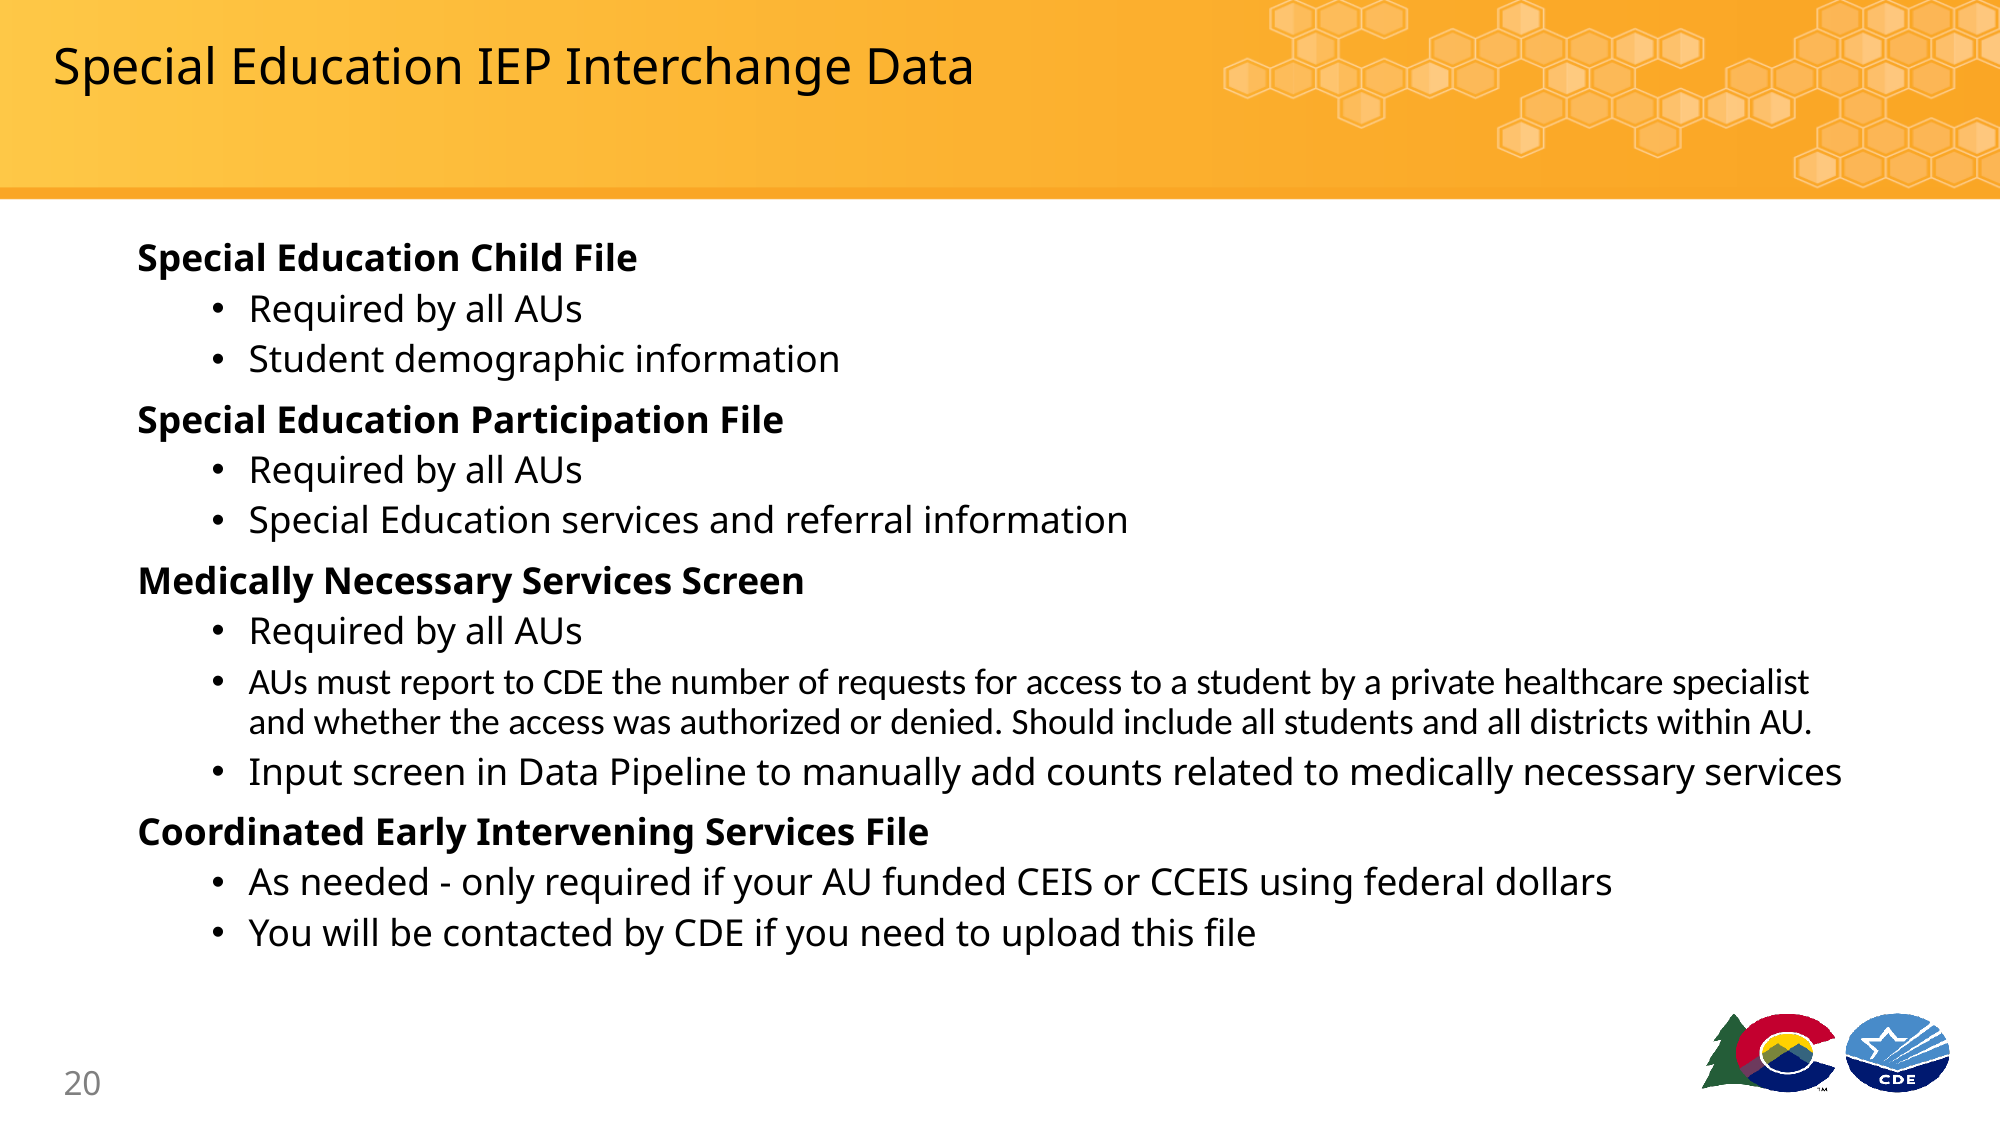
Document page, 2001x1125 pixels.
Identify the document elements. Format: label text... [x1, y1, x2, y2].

list Special Education Child File Required by all AUs Student demographic information Special Education Participation File Required by all AUs Special Education services and referral information Medically Necessary Services Screen Required by all AUs AUs must report to CDE the number of requests for access to a student by a private healthcare specialist and whether the access was authorized or denied. Should include all students and all districts within AU. Input screen in Data Pipeline to manually add counts related to medically necessary services Coordinated Early Intervening Services File As needed - only required if your AU funded CEIS or CCEIS using federal dollars You will be contacted by CDE if you need to upload this file [137, 239, 1863, 1002]
picture [0, 0, 2000, 200]
title Special Education IEP Interchange Data [53, 41, 1384, 166]
picture [1700, 1012, 1950, 1093]
slide_number 20 [48, 1054, 499, 1115]
